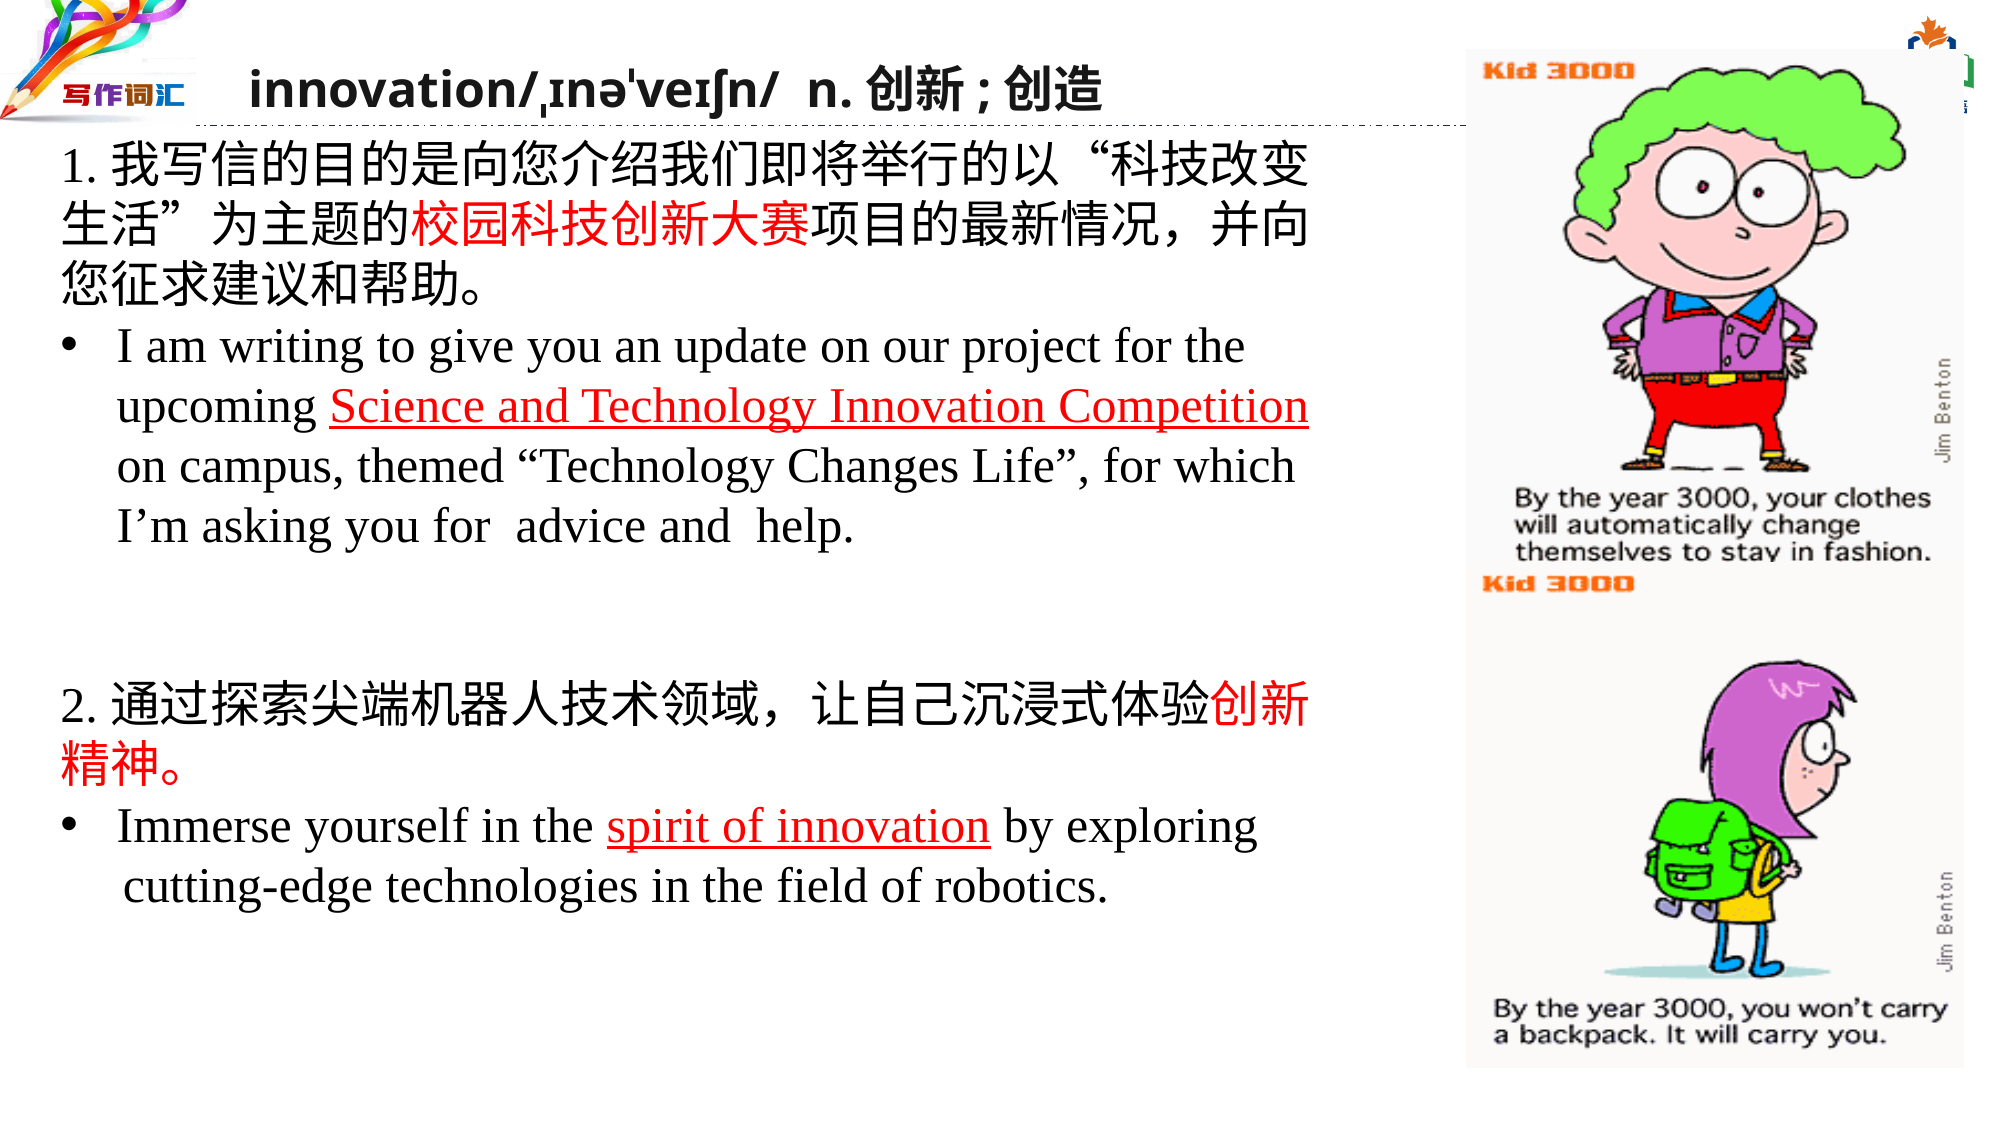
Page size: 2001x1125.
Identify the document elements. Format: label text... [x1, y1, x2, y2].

text_box innovation/ˌɪnəˈveɪʃn/ n.创新;创造 [233, 49, 1465, 124]
text_box 1.我写信的目的是向您介绍我们即将举行的以“科技改变生活”为主题的校园科技创新大赛项目的最新情况，并向您征求建议和帮助。 I am writing to give you an update on our project for the upcoming Science and Technology Innovation Competition on campus, themed “Technology Changes Life”, for which I’m asking you for advice and help. 2.通过探索尖端机器人技术领域，让自己沉浸式体验创新精神。 Immerse yourself in the spirit of innovation by exploring cutting-edge technologies in the field of robotics. [45, 127, 1372, 1085]
picture [0, 0, 197, 127]
picture [1465, 13, 1983, 1069]
